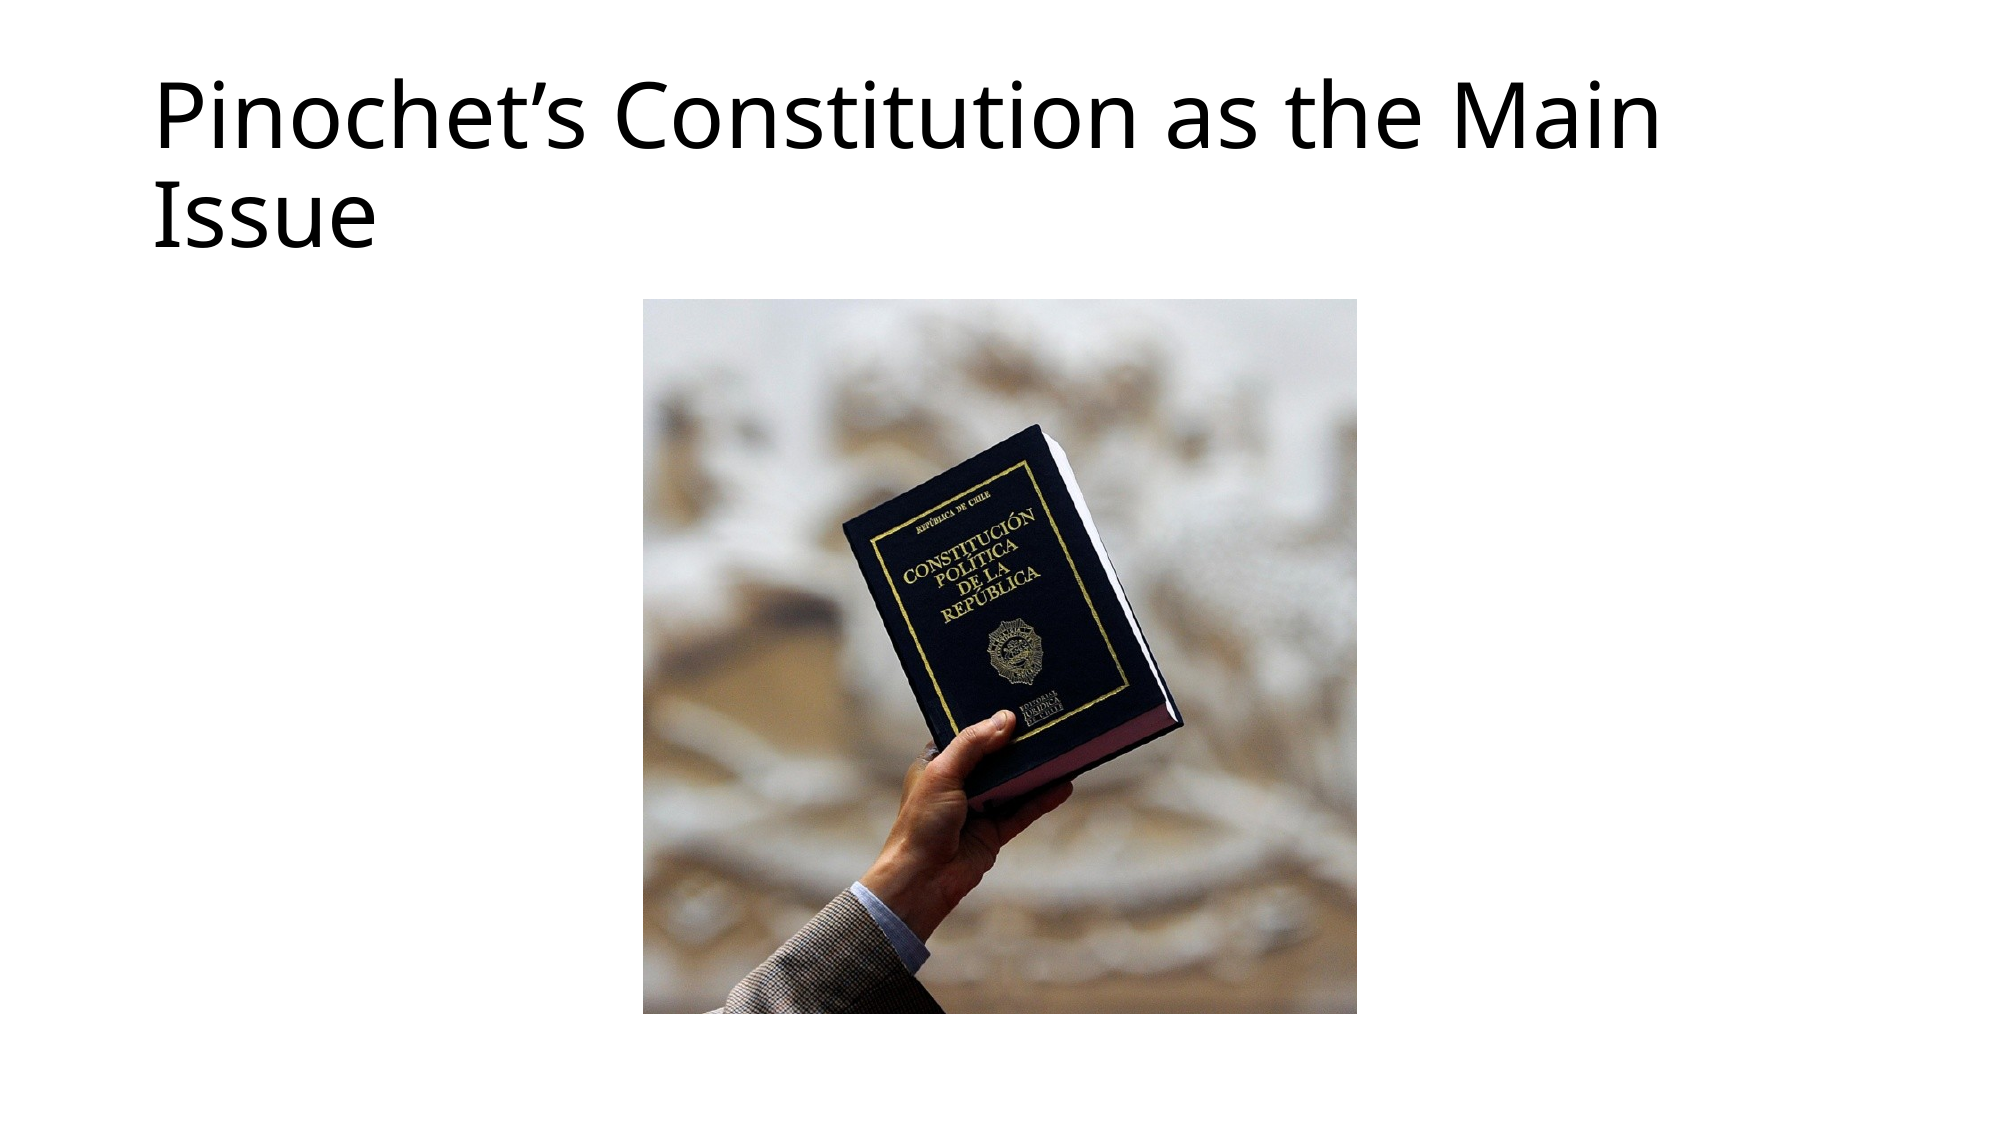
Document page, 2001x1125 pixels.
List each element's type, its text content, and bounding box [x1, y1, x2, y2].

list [642, 298, 1358, 1014]
title Pinochet’s Constitution as the Main Issue [137, 59, 1863, 278]
